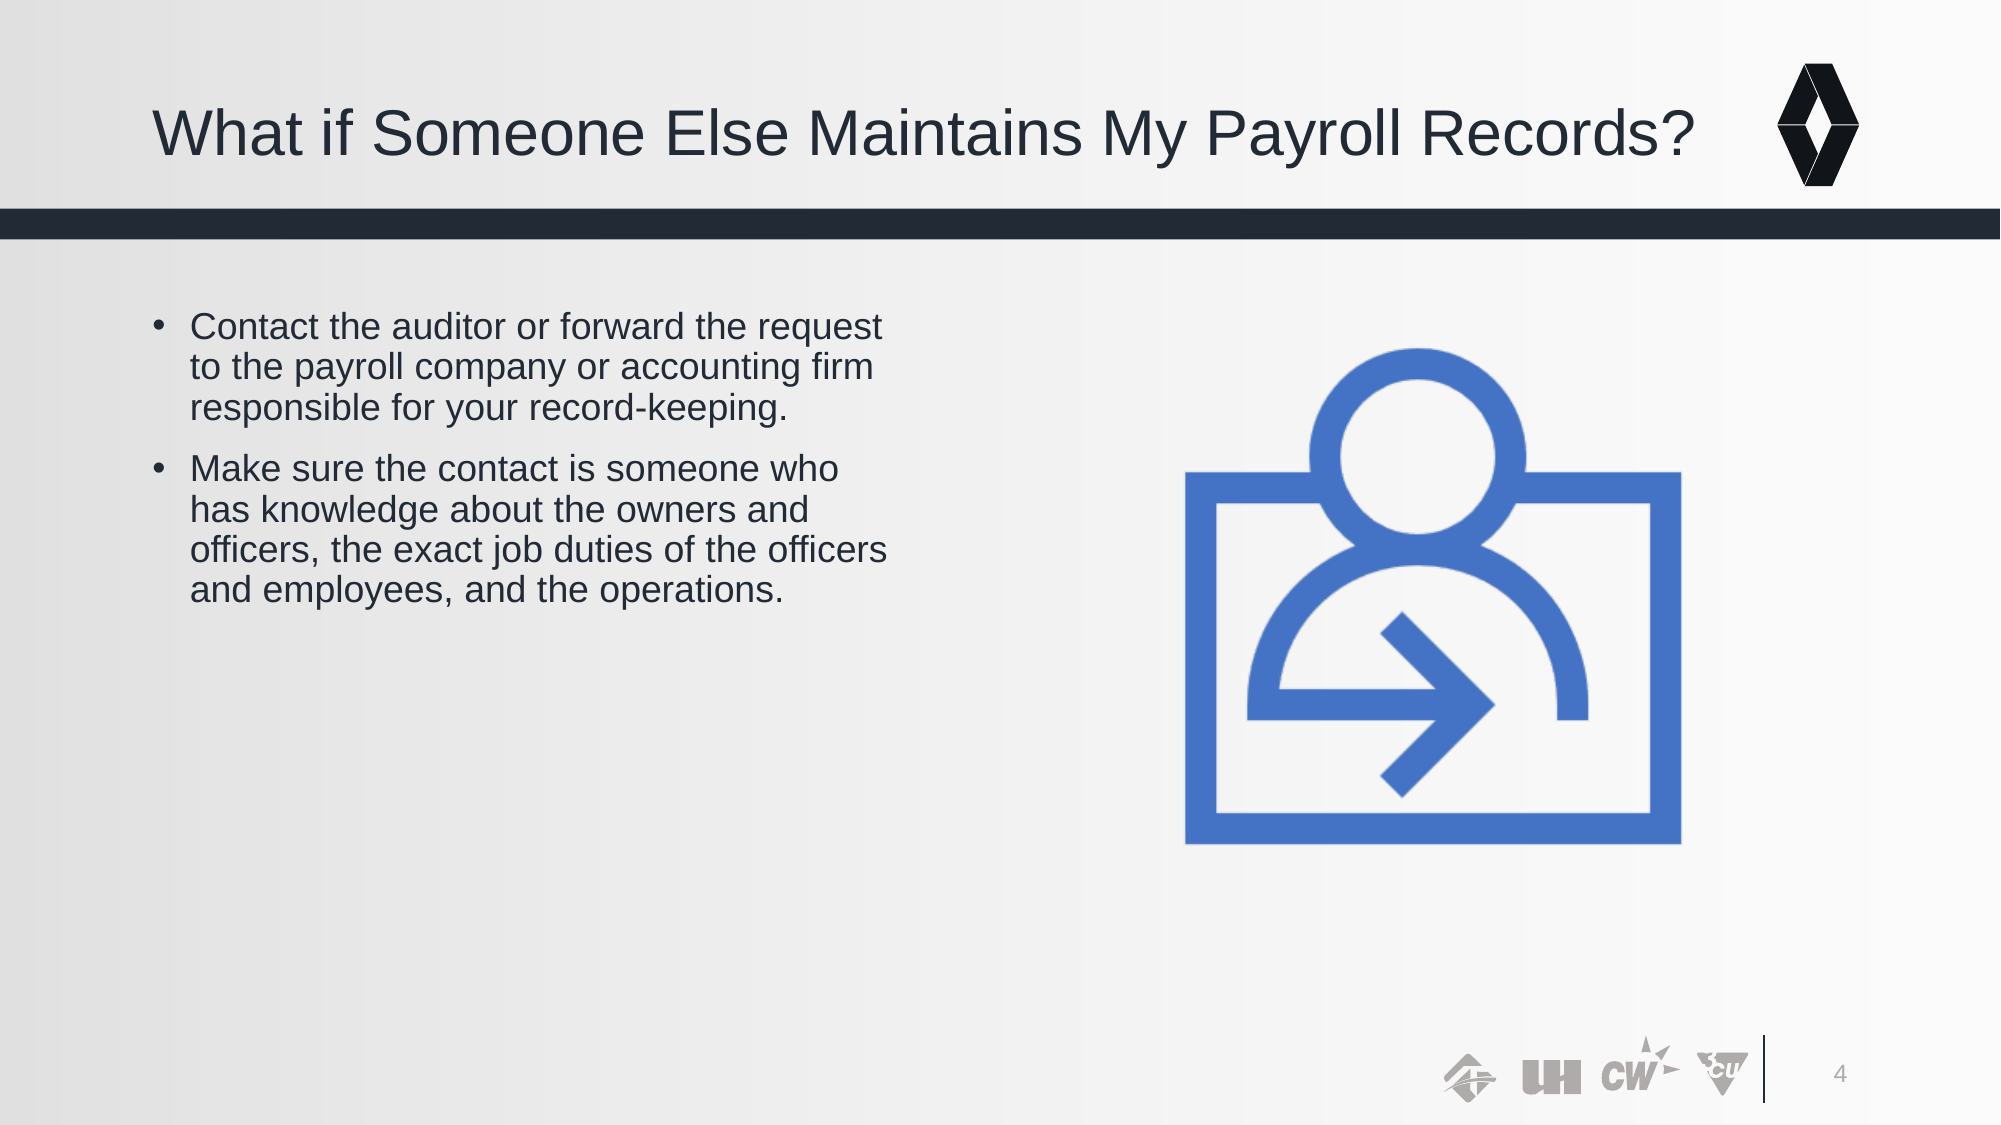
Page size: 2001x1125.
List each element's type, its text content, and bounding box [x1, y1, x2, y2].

picture [1136, 299, 1731, 894]
title What if Someone Else Maintains My Payroll Records? [137, 59, 1758, 209]
slide_number 4 [1777, 1042, 1863, 1103]
list Contact the auditor or forward the request to the payroll company or accounting firm responsible for your record-keeping. Make sure the contact is someone who has knowledge about the owners and officers, the exact job duties of the officers and employees, and the operations. [137, 299, 925, 1014]
